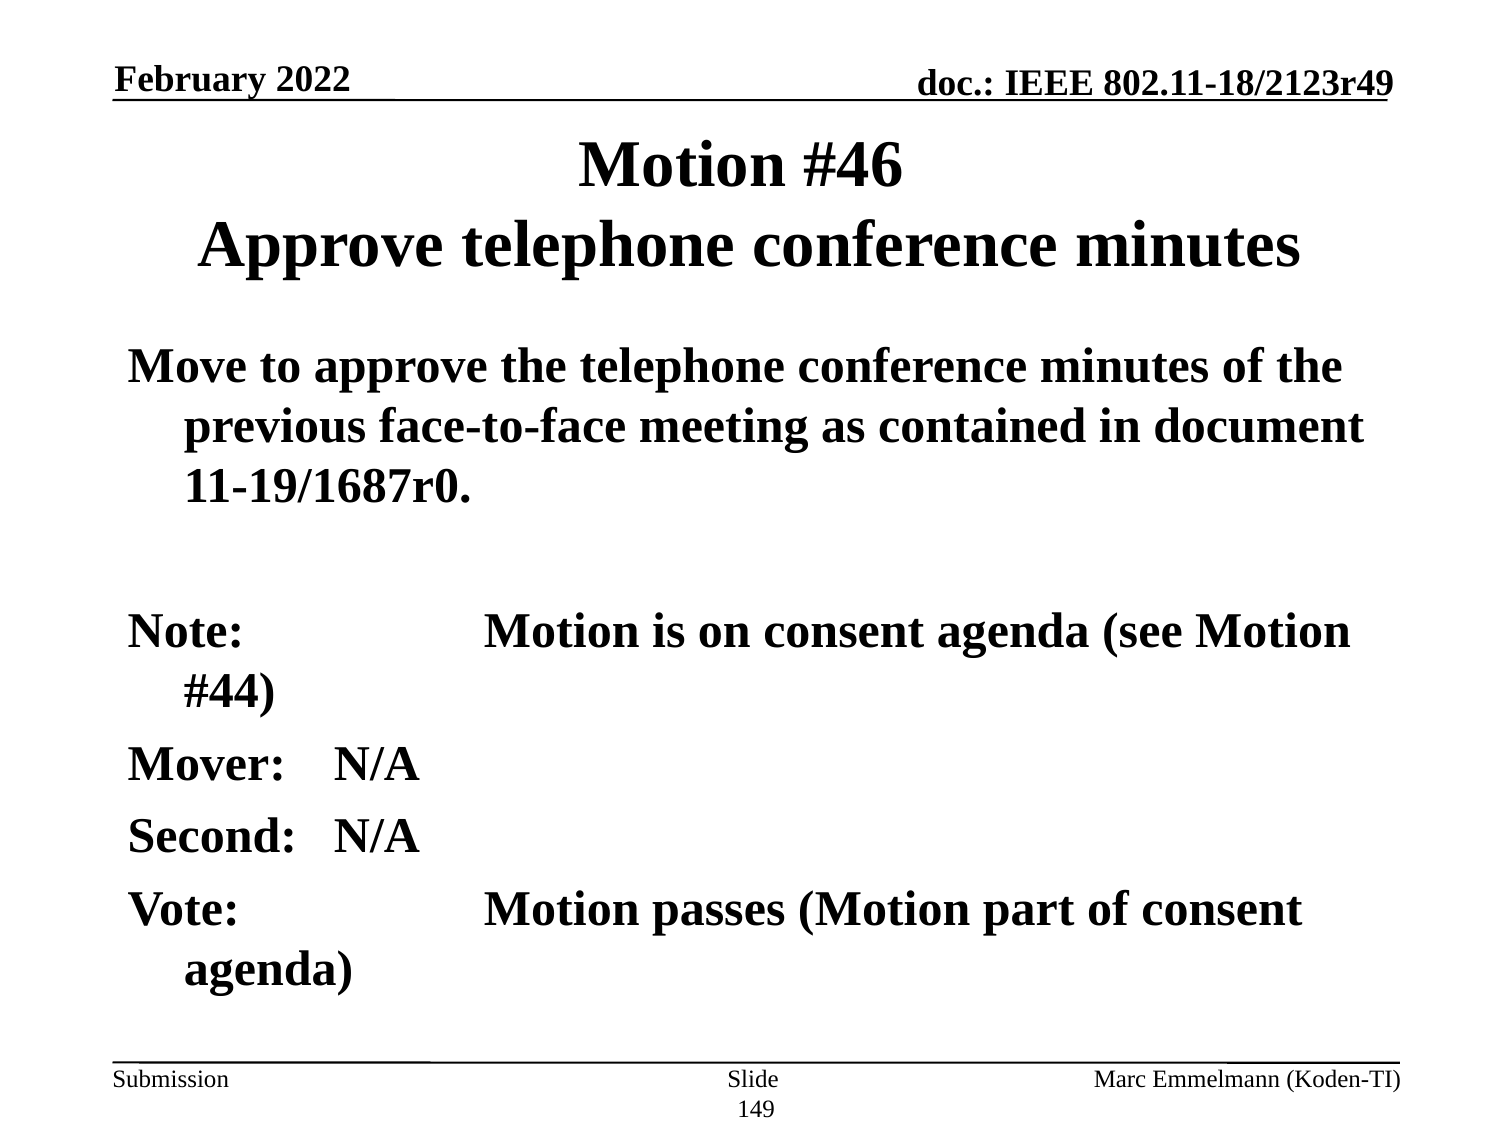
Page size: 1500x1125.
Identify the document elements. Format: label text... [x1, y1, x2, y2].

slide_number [114, 54, 423, 100]
slide_number Slide 149 [712, 1061, 800, 1123]
list Move to approve the telephone conference minutes of the previous face-to-face meeting as contained in document 11-19/1687r0. Note: Motion is on consent agenda (see Motion #44) Mover: N/A Second: N/A Vote: Motion passes (Motion part of consent agenda) [112, 324, 1388, 1000]
footer Marc Emmelmann (Koden-TI) [878, 1061, 1402, 1093]
title Motion #46 Approve telephone conference minutes [112, 112, 1388, 288]
